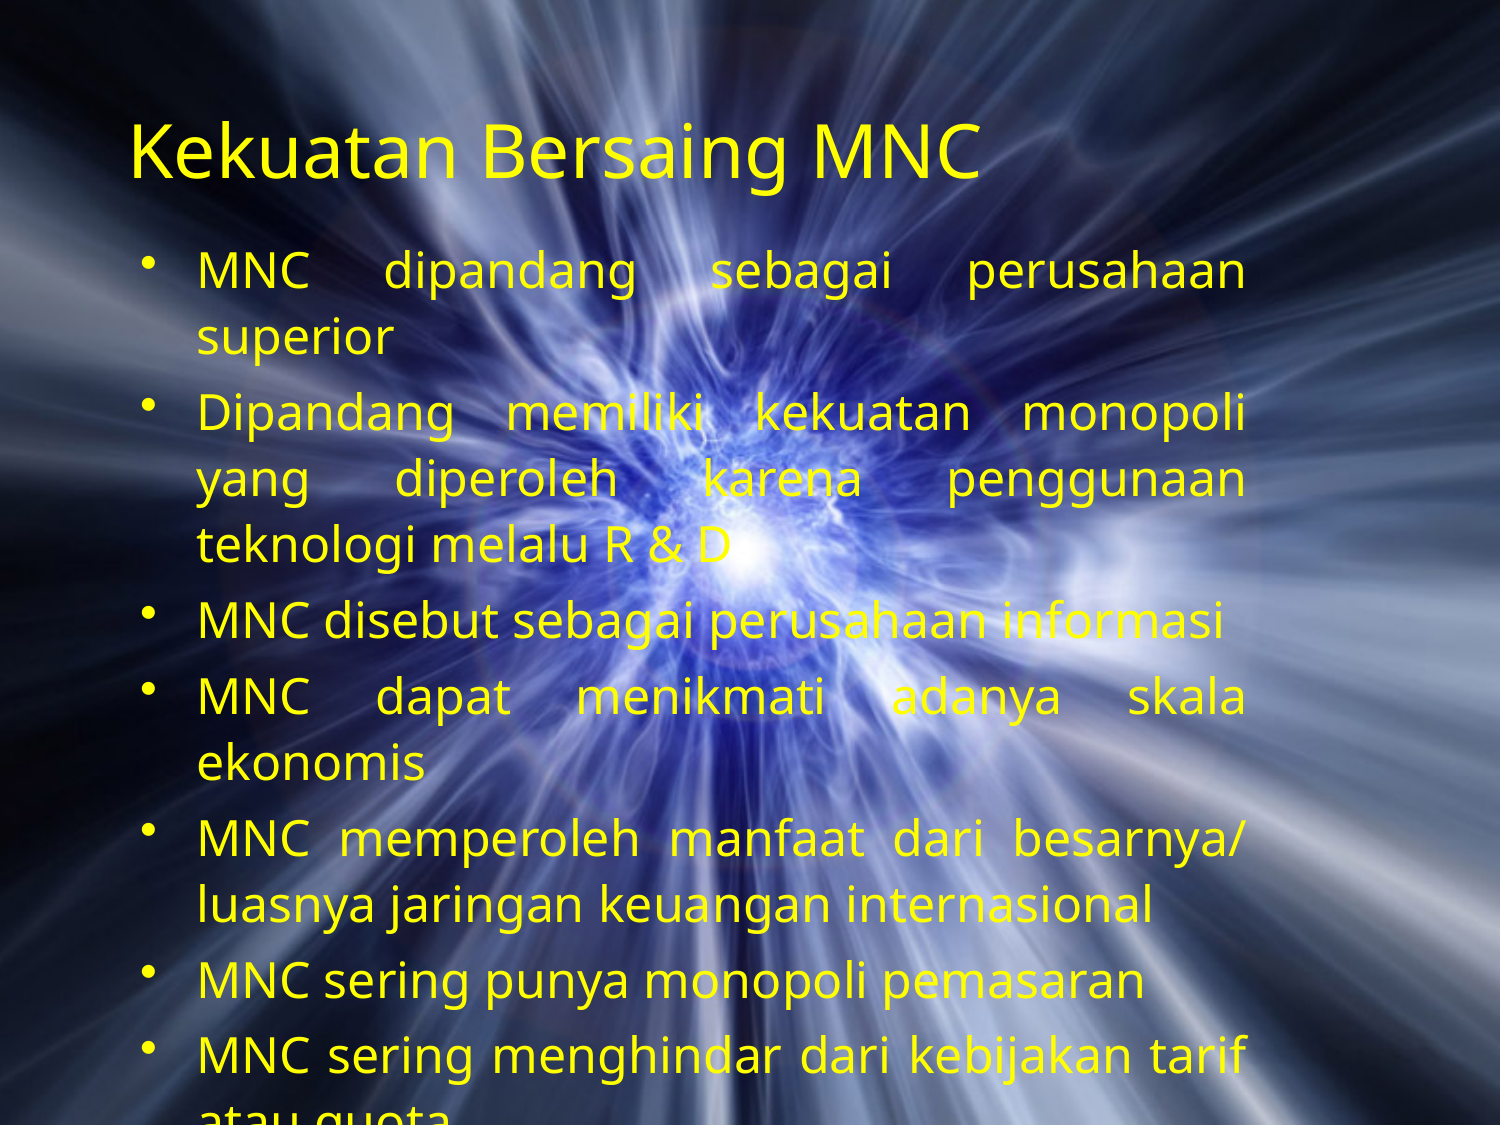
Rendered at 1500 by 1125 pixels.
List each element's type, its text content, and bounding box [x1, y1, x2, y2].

title Kekuatan Bersaing MNC [112, 99, 1388, 288]
list MNC dipandang sebagai perusahaan superior Dipandang memiliki kekuatan monopoli yang diperoleh karena penggunaan teknologi melalu R & D MNC disebut sebagai perusahaan informasi MNC dapat menikmati adanya skala ekonomis MNC memperoleh manfaat dari besarnya/ luasnya jaringan keuangan internasional MNC sering punya monopoli pemasaran MNC sering menghindar dari kebijakan tarif atau quota [124, 224, 1263, 1063]
picture [0, 0, 1500, 1125]
